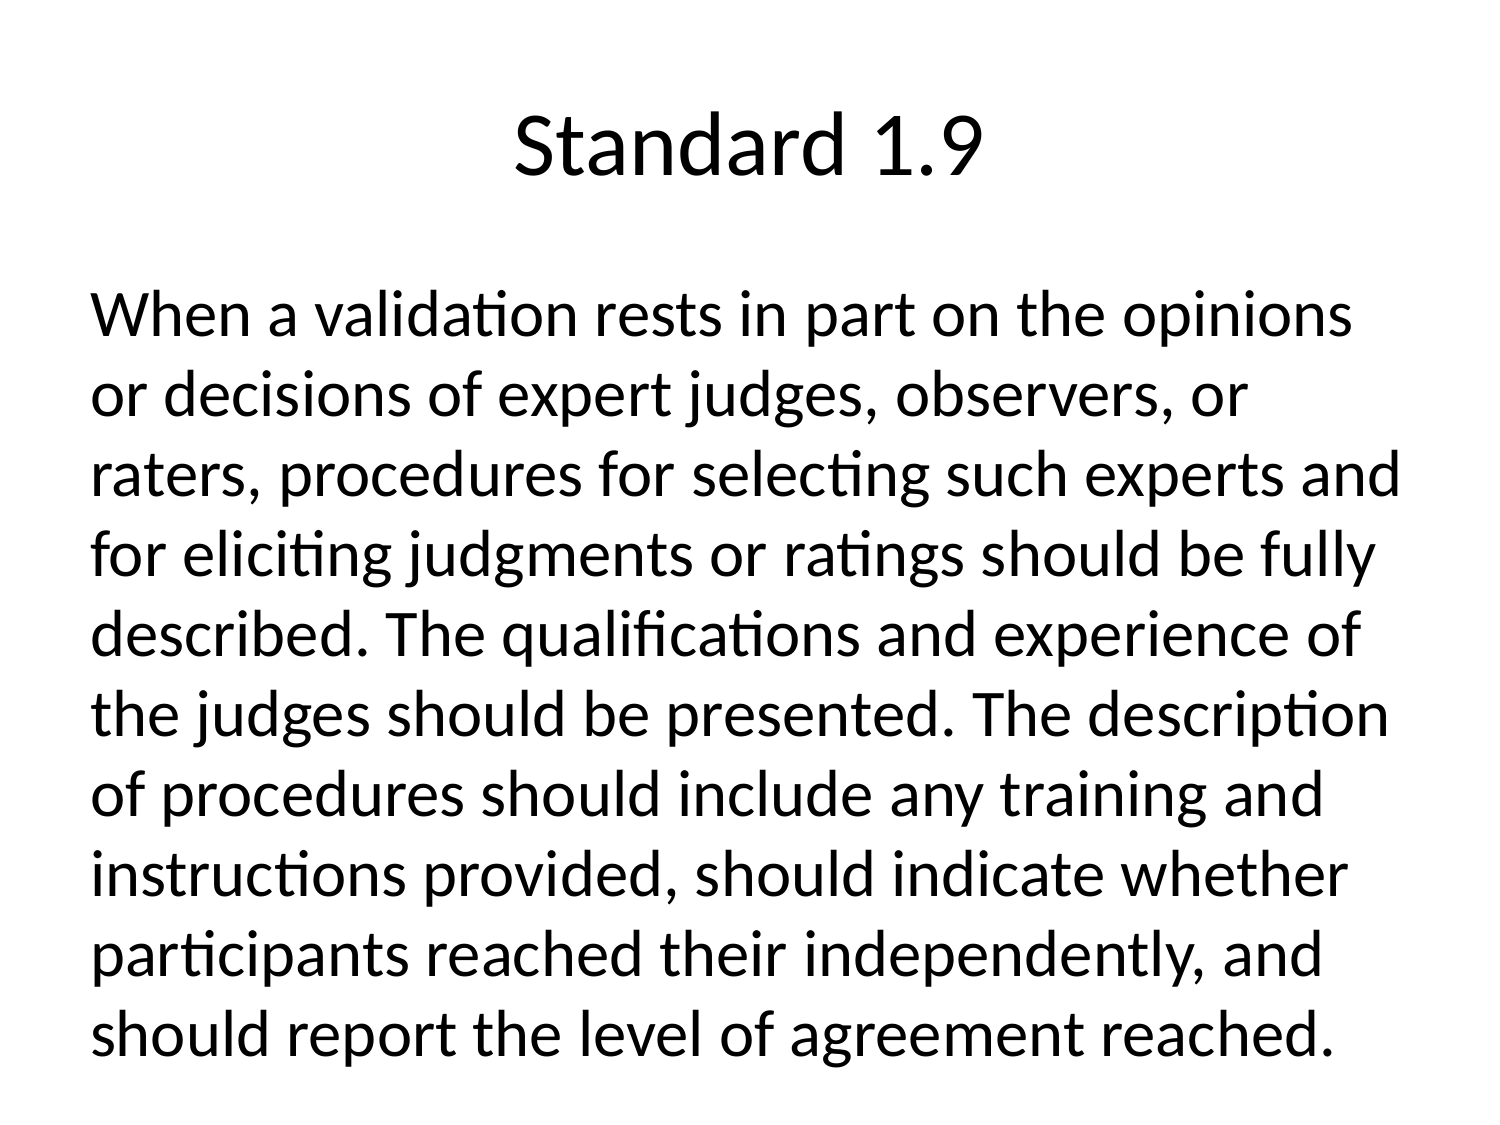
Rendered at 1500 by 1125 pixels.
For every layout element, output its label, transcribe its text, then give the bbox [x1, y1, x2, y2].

list When a validation rests in part on the opinions or decisions of expert judges, observers, or raters, procedures for selecting such experts and for eliciting judgments or ratings should be fully described. The qualifications and experience of the judges should be presented. The description of procedures should include any training and instructions provided, should indicate whether participants reached their independently, and should report the level of agreement reached. [74, 262, 1426, 1125]
title Standard 1.9 [74, 44, 1426, 233]
